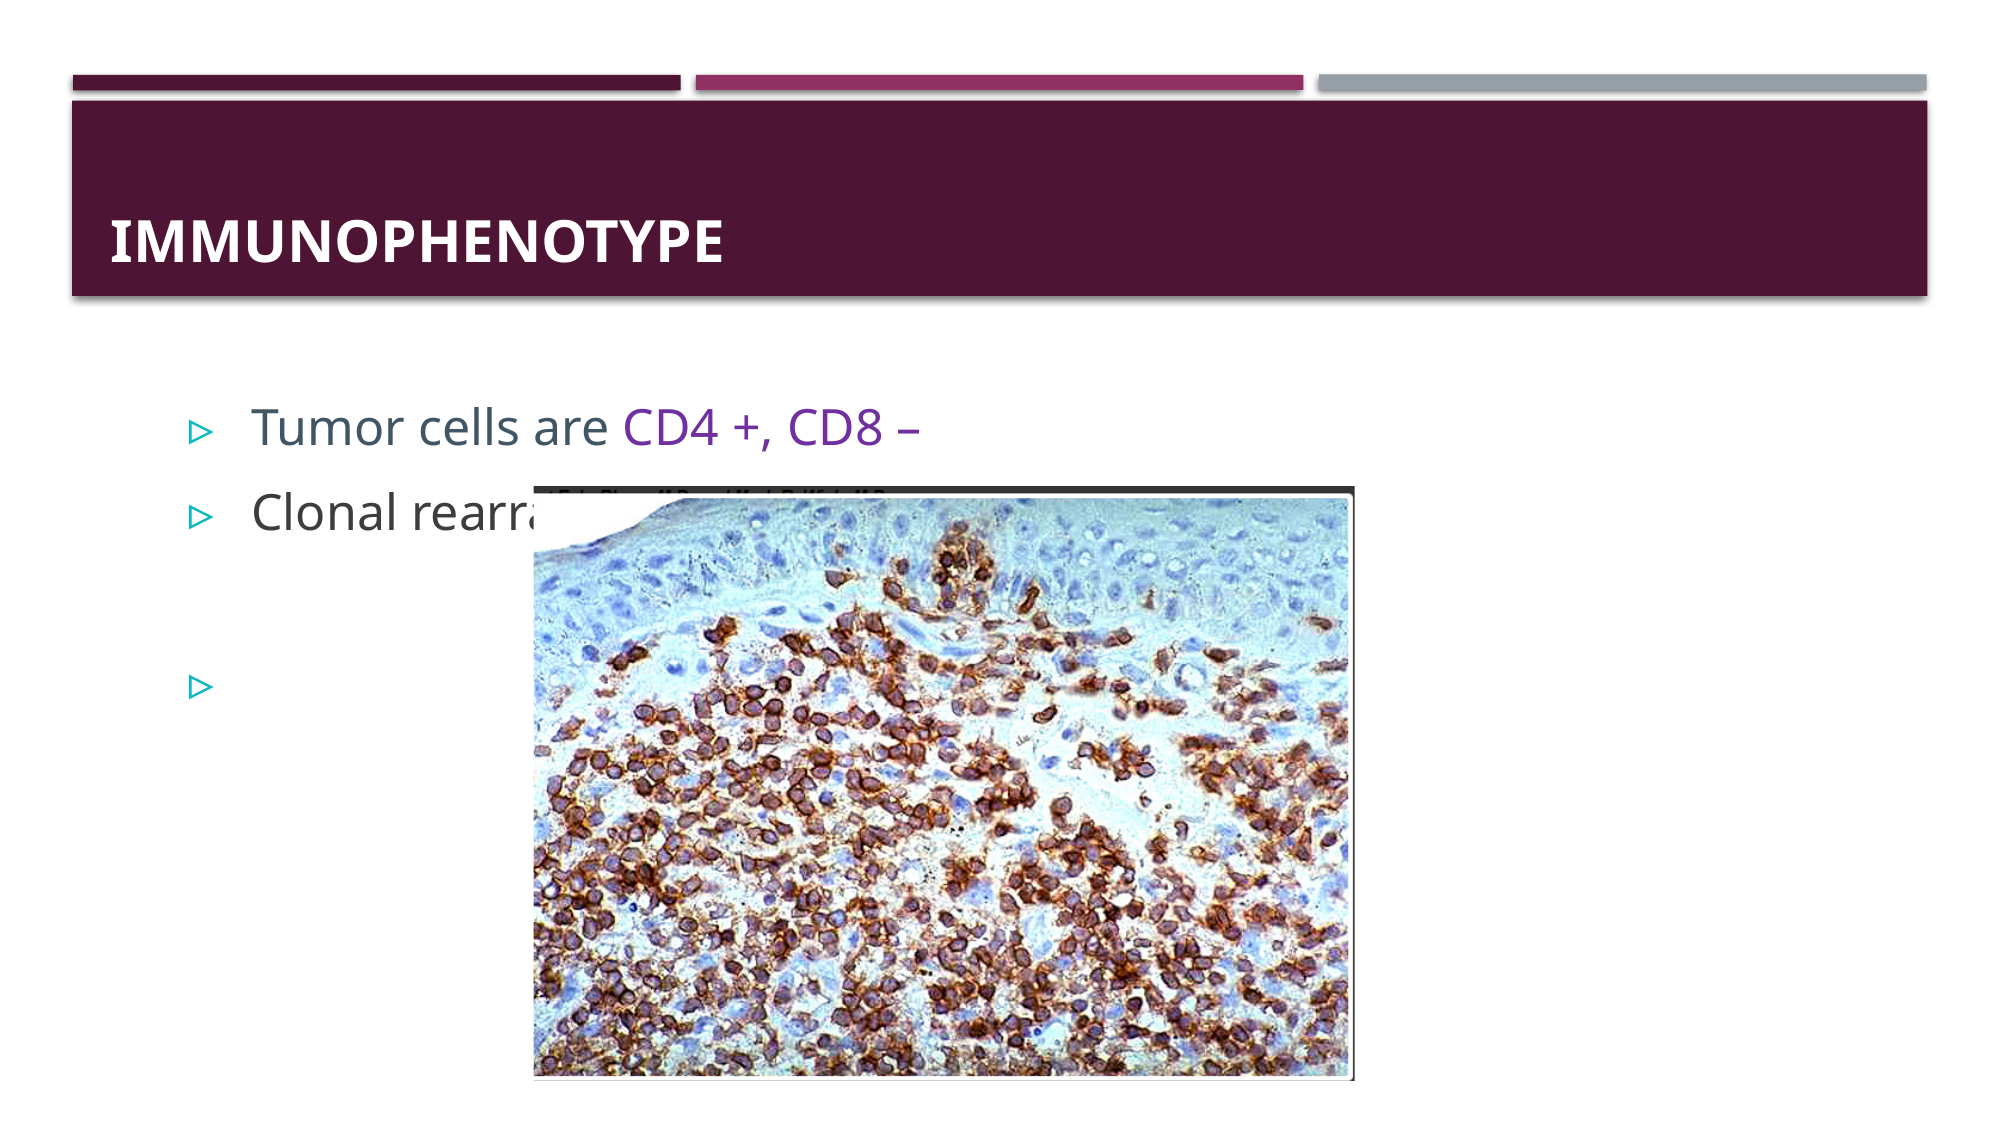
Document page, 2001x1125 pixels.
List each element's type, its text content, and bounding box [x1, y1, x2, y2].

list Tumor cells are CD4 +, CD8 – Clonal rearrangement of the T cell receptor [161, 388, 1971, 992]
picture [532, 485, 1356, 1081]
title Immunophenotype [95, 115, 1905, 282]
